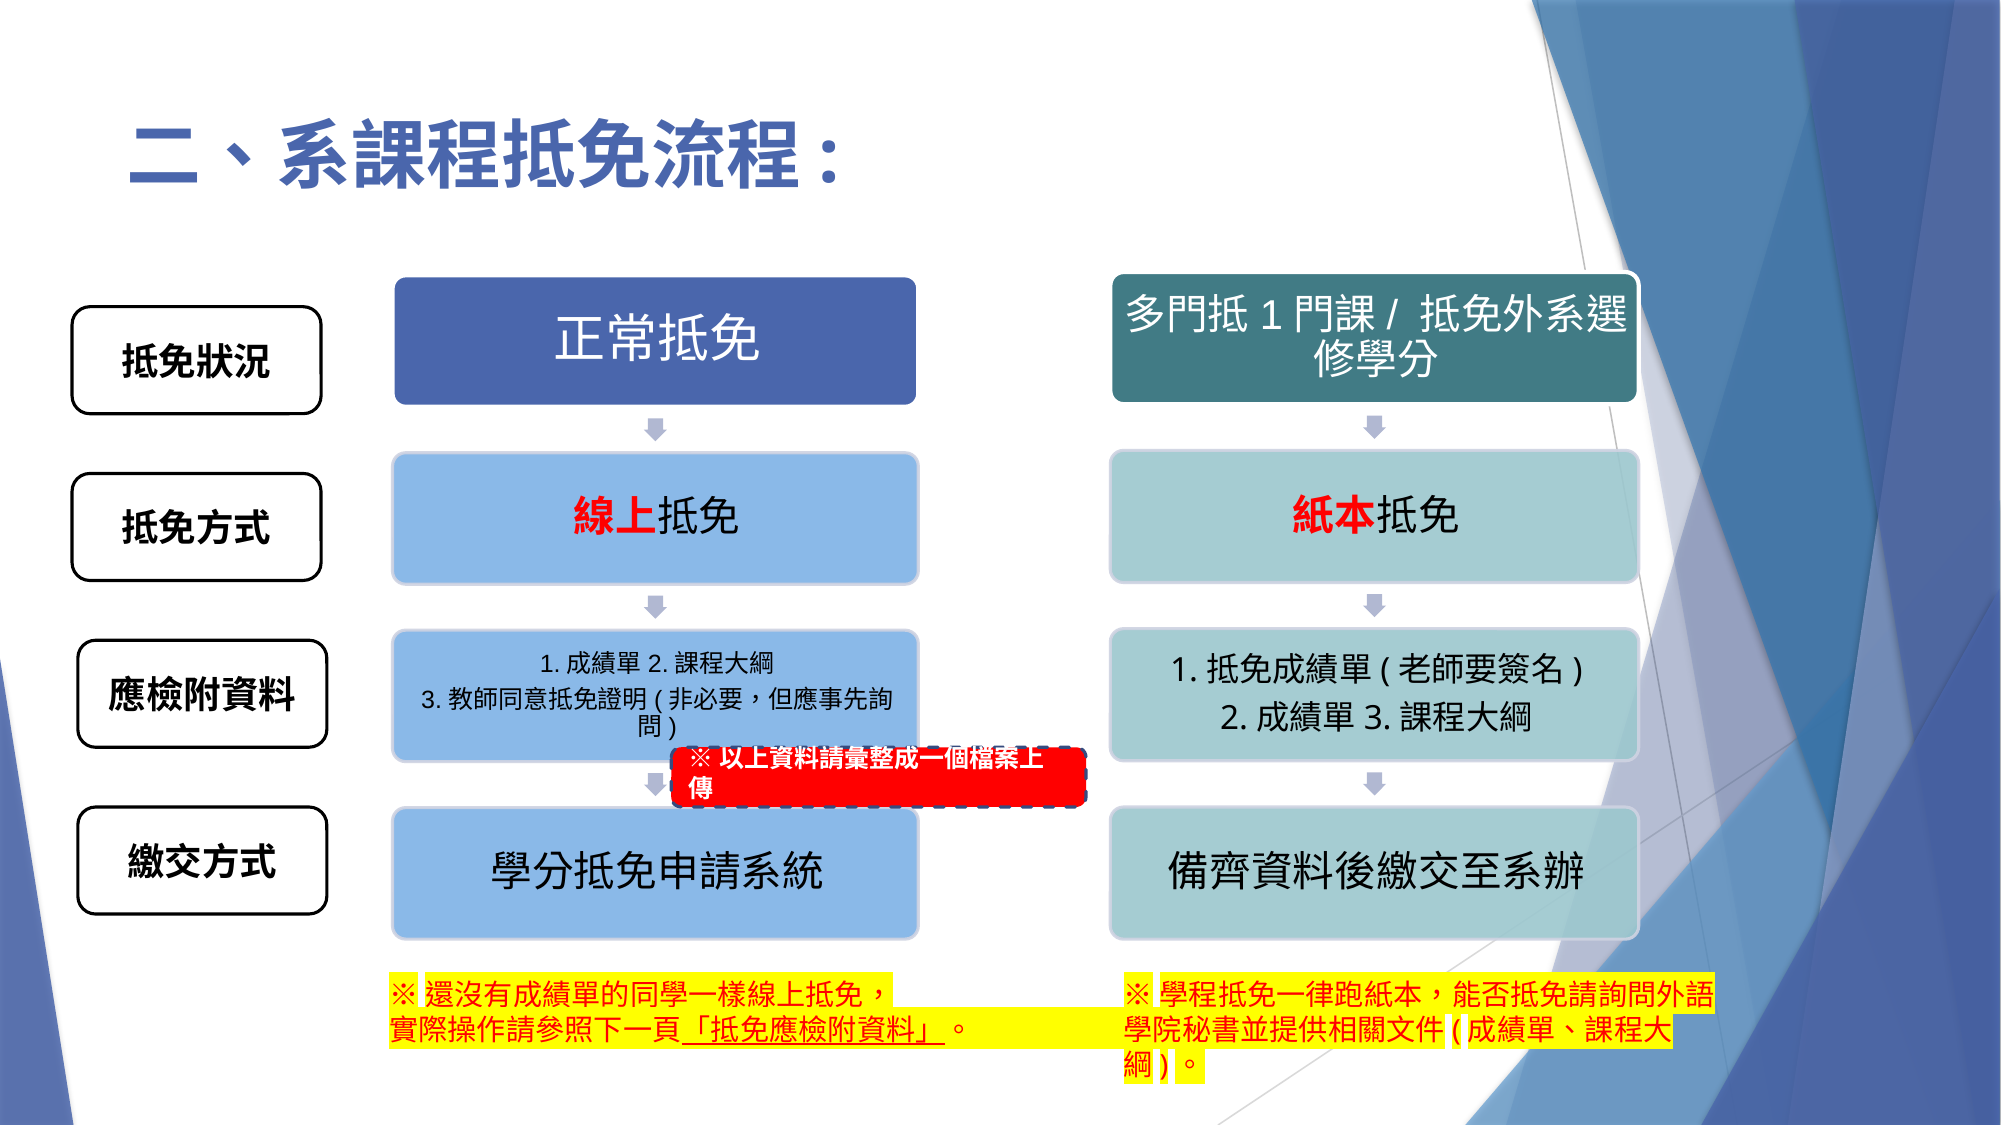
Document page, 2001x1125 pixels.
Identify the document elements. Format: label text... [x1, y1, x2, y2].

title 二、系課程抵免流程: [111, 99, 1522, 229]
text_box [1046, 271, 1703, 940]
text_box 應檢附資料 [76, 638, 318, 749]
text_box ※還沒有成績單的同學一樣線上抵免， 實際操作請參照下一頁「抵免應檢附資料」。 [374, 969, 969, 1054]
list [323, 274, 987, 940]
text_box 繳交方式 [76, 805, 318, 916]
text_box ※以上資料請彙整成一個檔案上傳 [992, 745, 1041, 809]
text_box ※學程抵免一律跑紙本，能否抵免請詢問外語學院秘書並提供相關文件(成績單、課程大綱)。 [1108, 969, 1742, 1089]
text_box 抵免狀況 [70, 305, 318, 416]
text_box 抵免方式 [70, 471, 318, 583]
